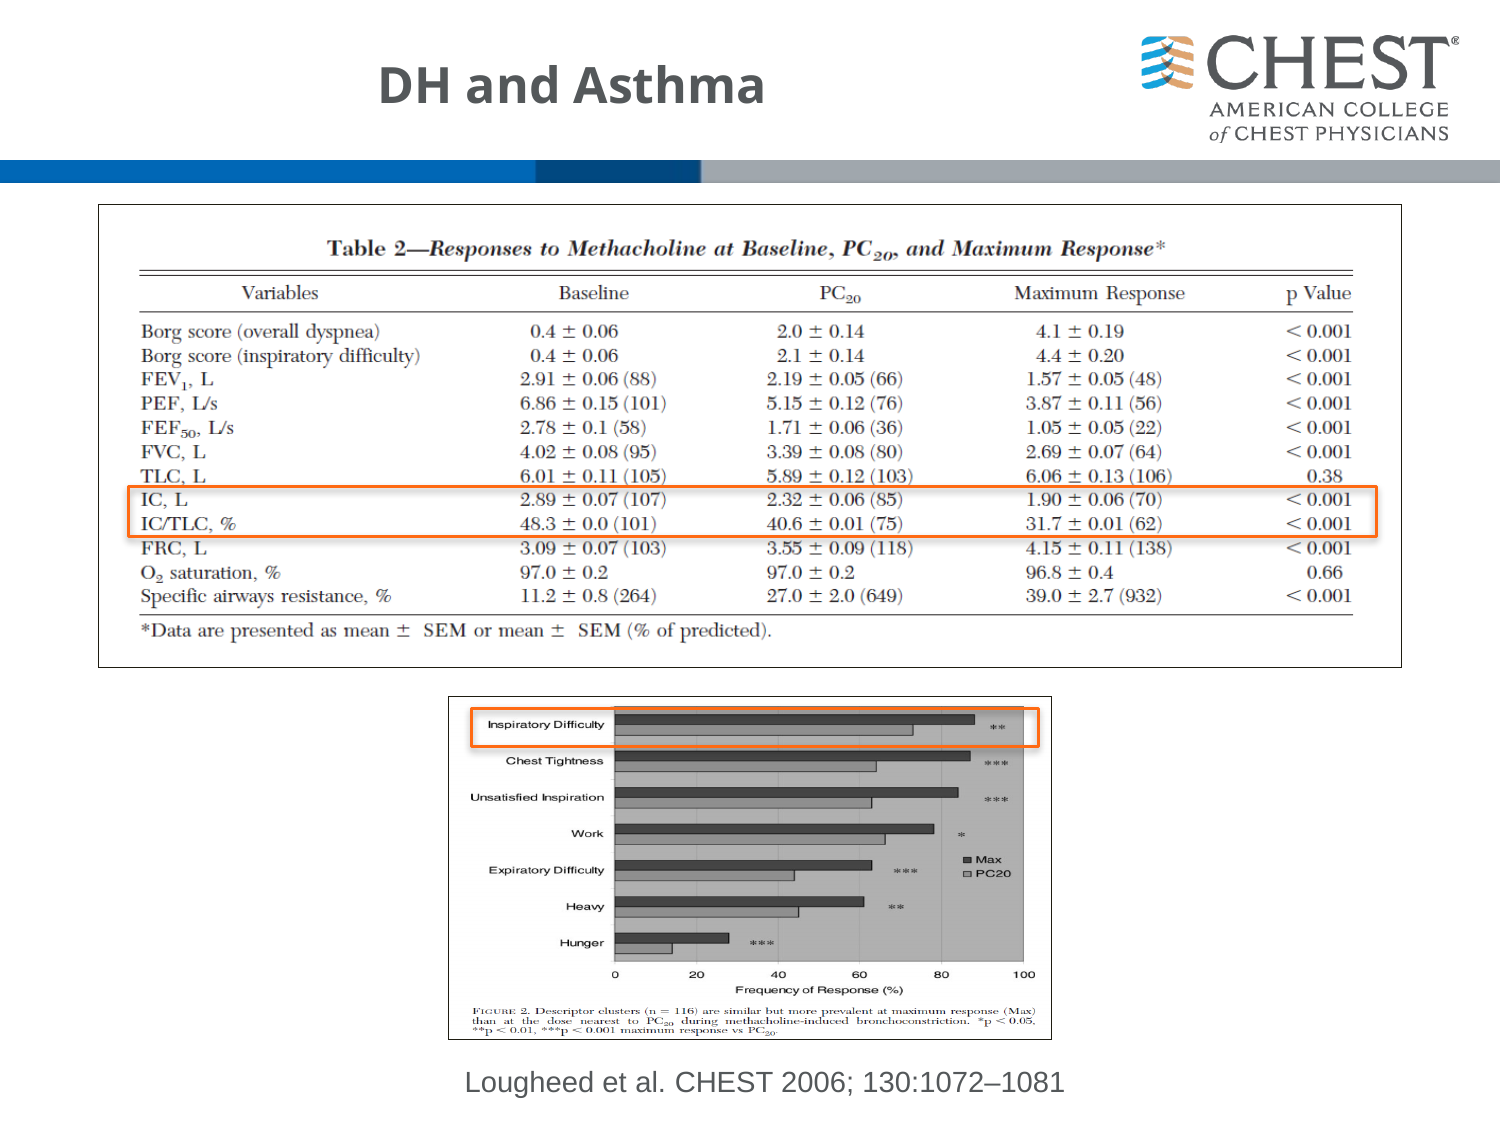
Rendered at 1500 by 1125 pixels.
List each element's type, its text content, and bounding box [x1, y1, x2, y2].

picture [97, 204, 1402, 669]
text_box Lougheed et al. CHEST 2006; 130:1072–1081 [449, 1056, 1082, 1125]
picture [0, 160, 1500, 183]
text_box DH and Asthma [363, 46, 1500, 177]
picture [448, 696, 1052, 1041]
